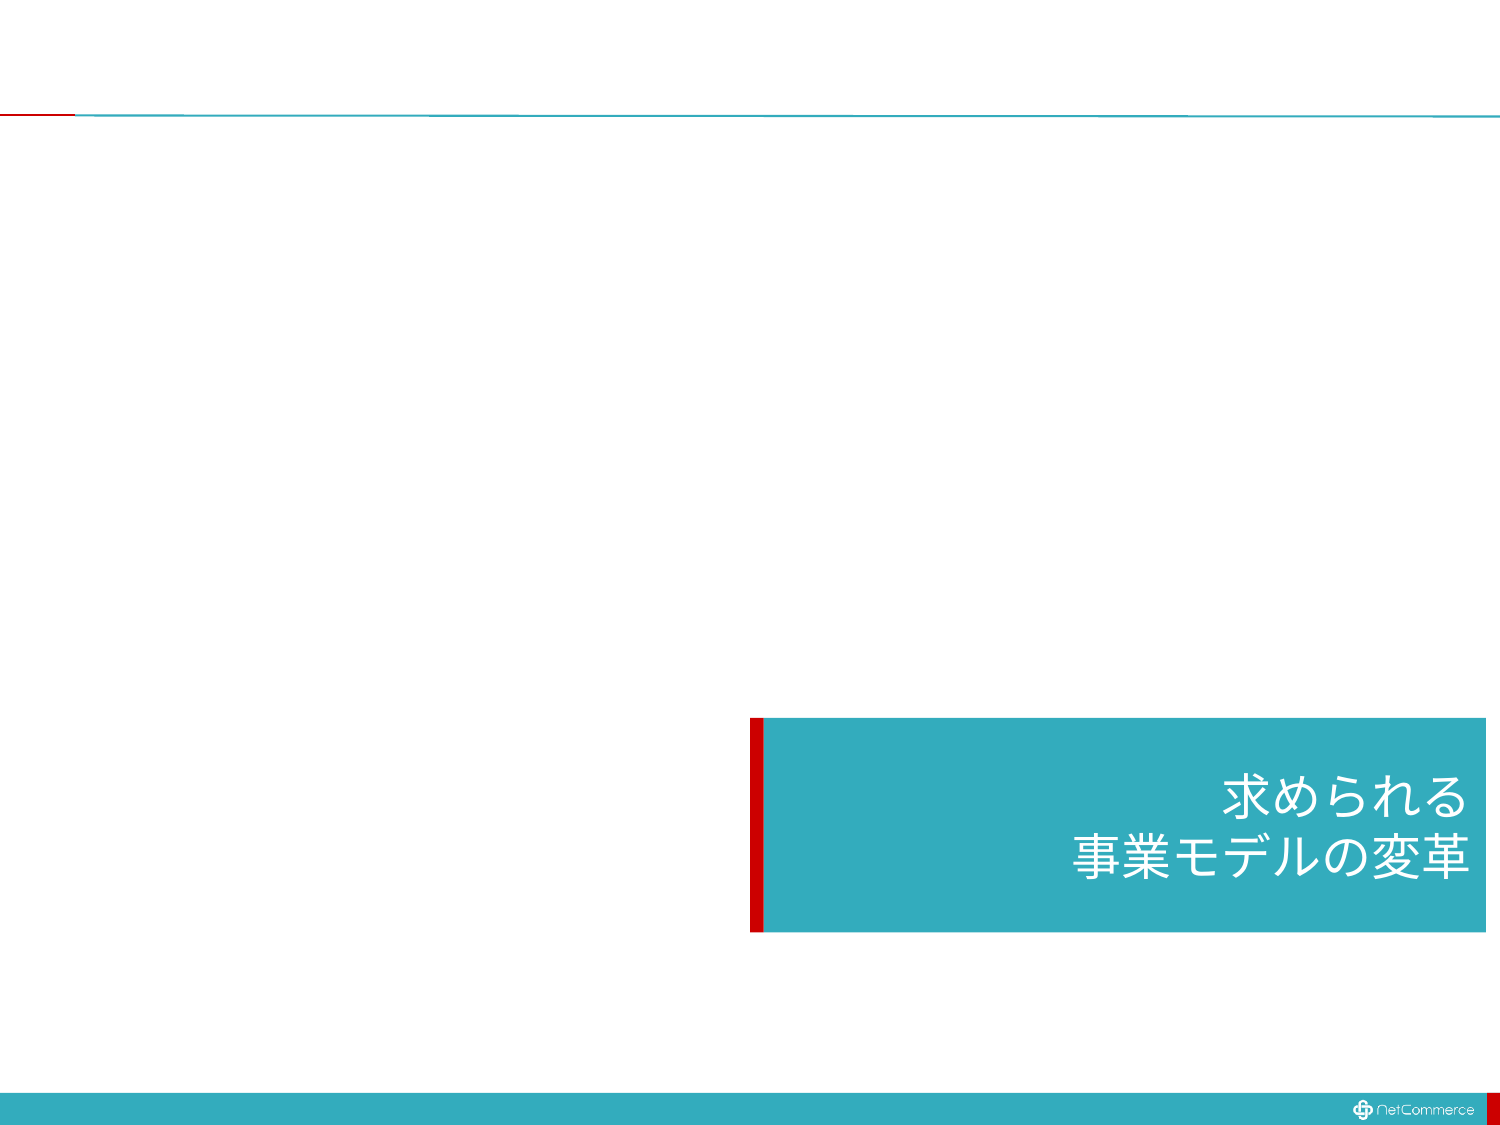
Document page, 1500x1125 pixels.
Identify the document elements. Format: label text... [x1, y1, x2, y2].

picture [1352, 1098, 1474, 1120]
text_box [748, 716, 766, 934]
text_box 求められる 事業モデルの変革 [766, 716, 1488, 934]
